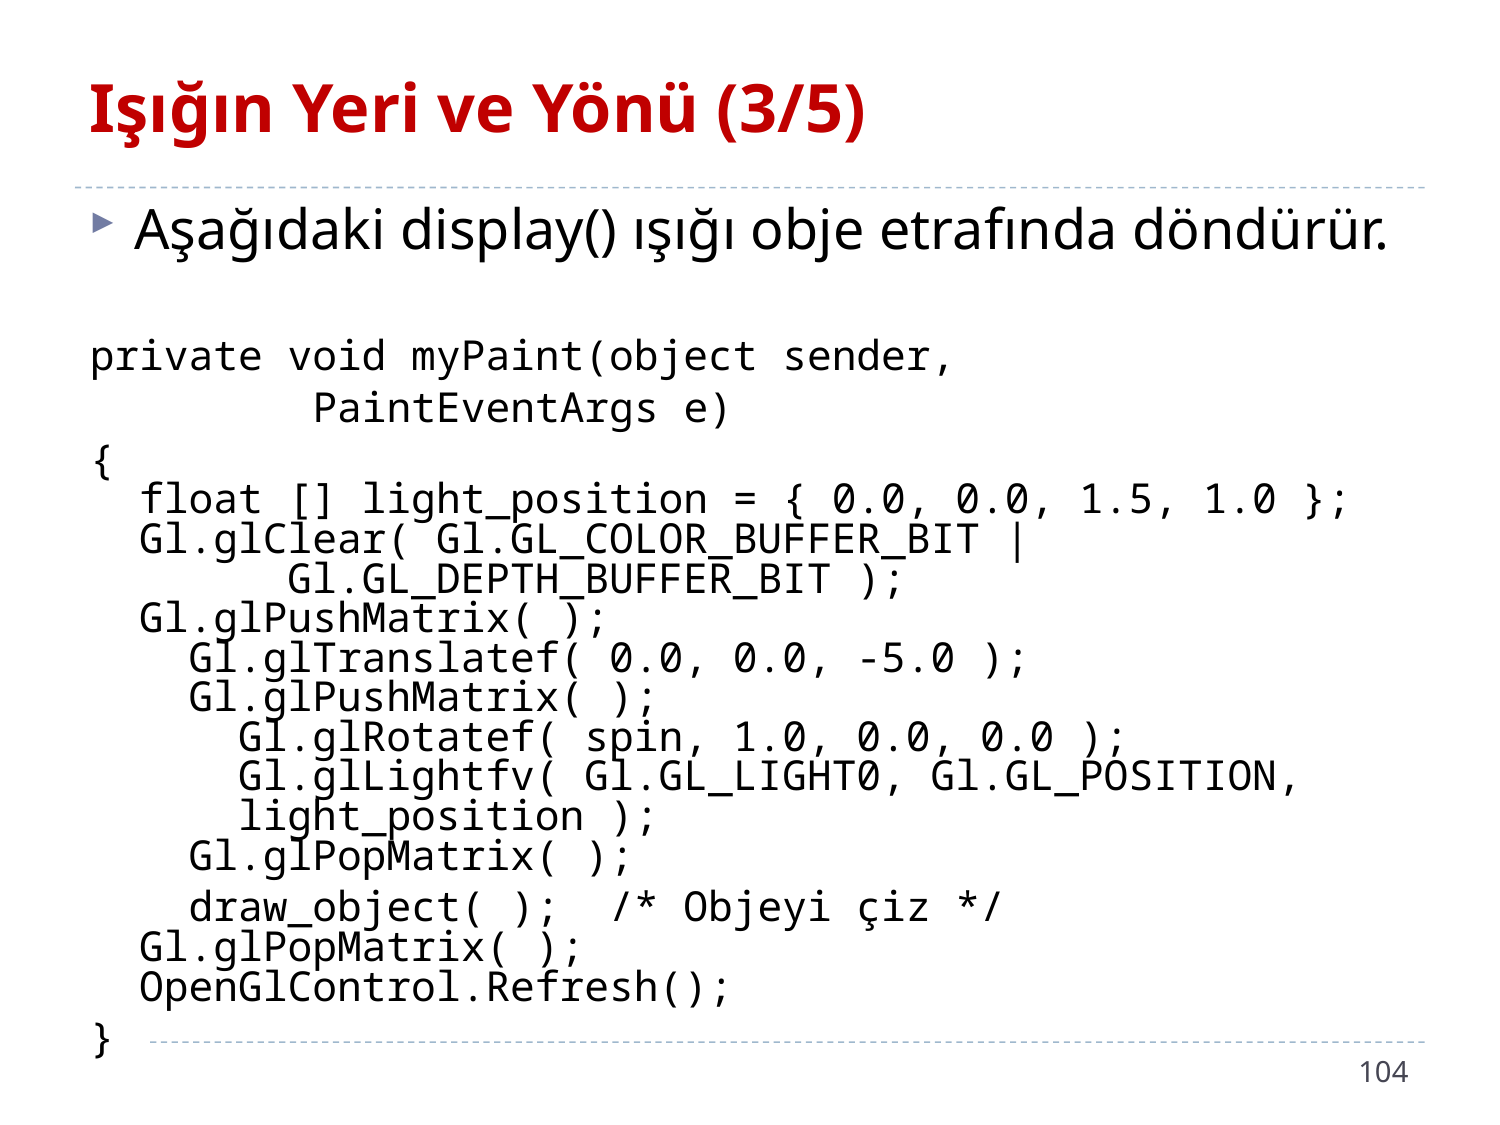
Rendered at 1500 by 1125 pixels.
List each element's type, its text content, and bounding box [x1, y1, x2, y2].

slide_number 104 [1074, 1071, 1424, 1106]
list Aşağıdaki display() ışığı obje etrafında döndürür. private void myPaint(object sender, PaintEventArgs e) { float [] light_position = { 0.0, 0.0, 1.5, 1.0 }; Gl.glClear( Gl.GL_COLOR_BUFFER_BIT | Gl.GL_DEPTH_BUFFER_BIT ); Gl.glPushMatrix( ); Gl.glTranslatef( 0.0, 0.0, -5.0 ); Gl.glPushMatrix( ); Gl.glRotatef( spin, 1.0, 0.0, 0.0 ); Gl.glLightfv( Gl.GL_LIGHT0, Gl.GL_POSITION, light_position ); Gl.glPopMatrix( ); draw_object( ); /* Objeyi çiz */ Gl.glPopMatrix( ); OpenGlControl.Refresh(); } [75, 200, 1425, 1071]
title Işığın Yeri ve Yönü (3/5) [75, 24, 1425, 188]
